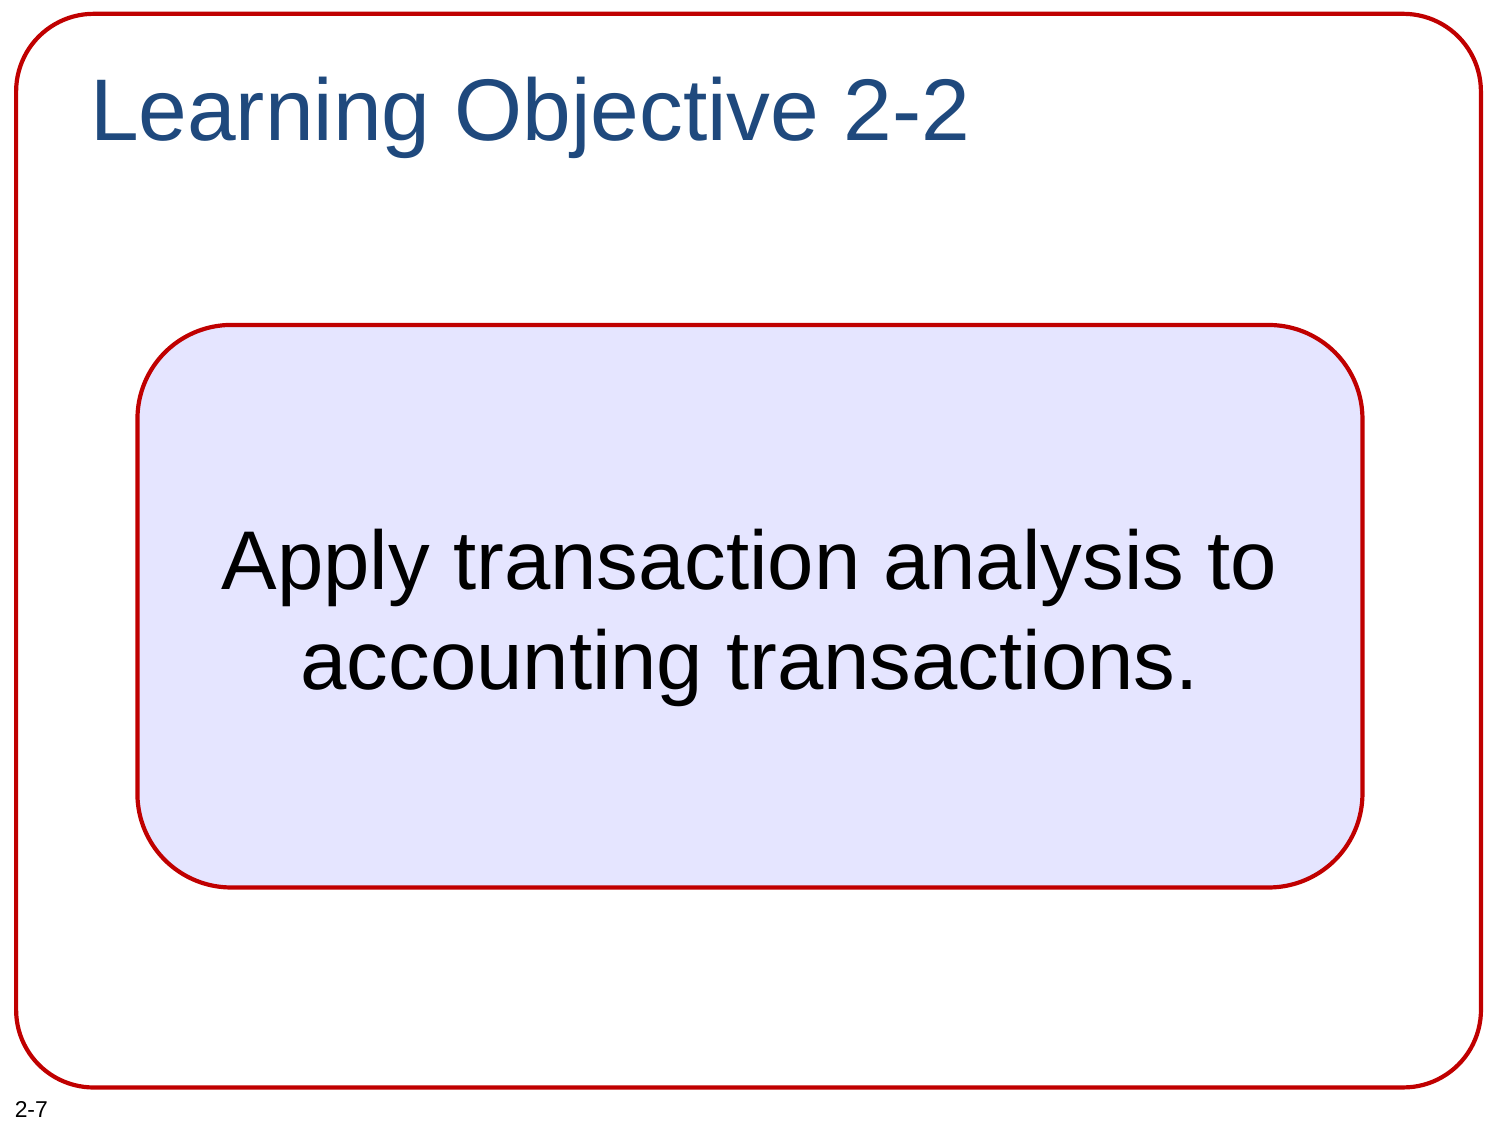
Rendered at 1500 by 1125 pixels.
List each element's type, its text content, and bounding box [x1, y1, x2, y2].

text_box Apply transaction analysis to accounting transactions. [135, 322, 1365, 890]
title Learning Objective 2-2 [74, 45, 1426, 233]
